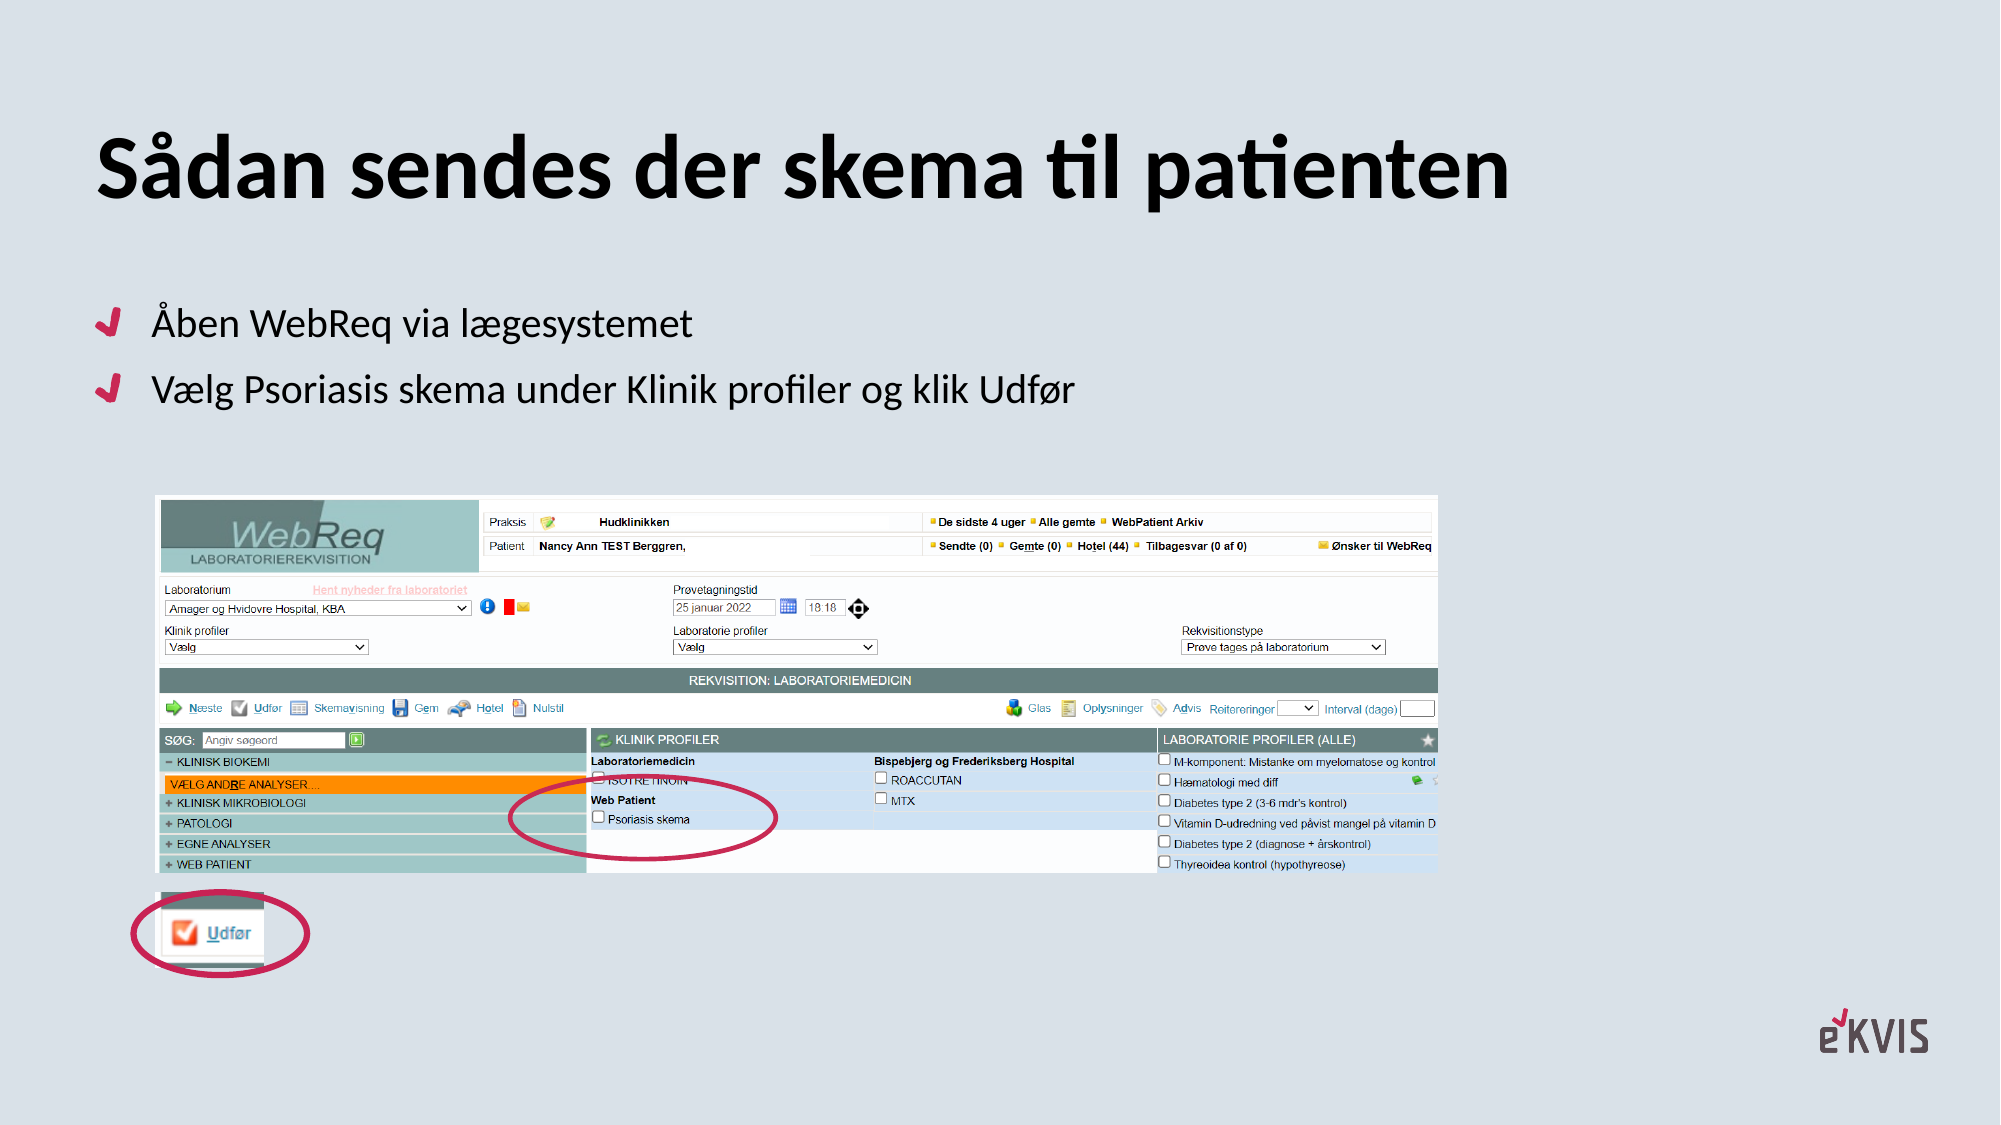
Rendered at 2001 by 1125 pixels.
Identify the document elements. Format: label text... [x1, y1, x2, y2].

text_box [171, 897, 308, 976]
picture [95, 328, 121, 337]
picture [1820, 1008, 1928, 1053]
picture [155, 495, 1438, 873]
picture [155, 892, 264, 968]
text_box [133, 906, 155, 961]
list Åben WebReq via lægesystemet Vælg Psoriasis skema under Klinik profiler og klik Udfør [80, 294, 1920, 502]
title Sådan sendes der skema til patienten [81, 112, 1759, 328]
picture [95, 373, 121, 403]
